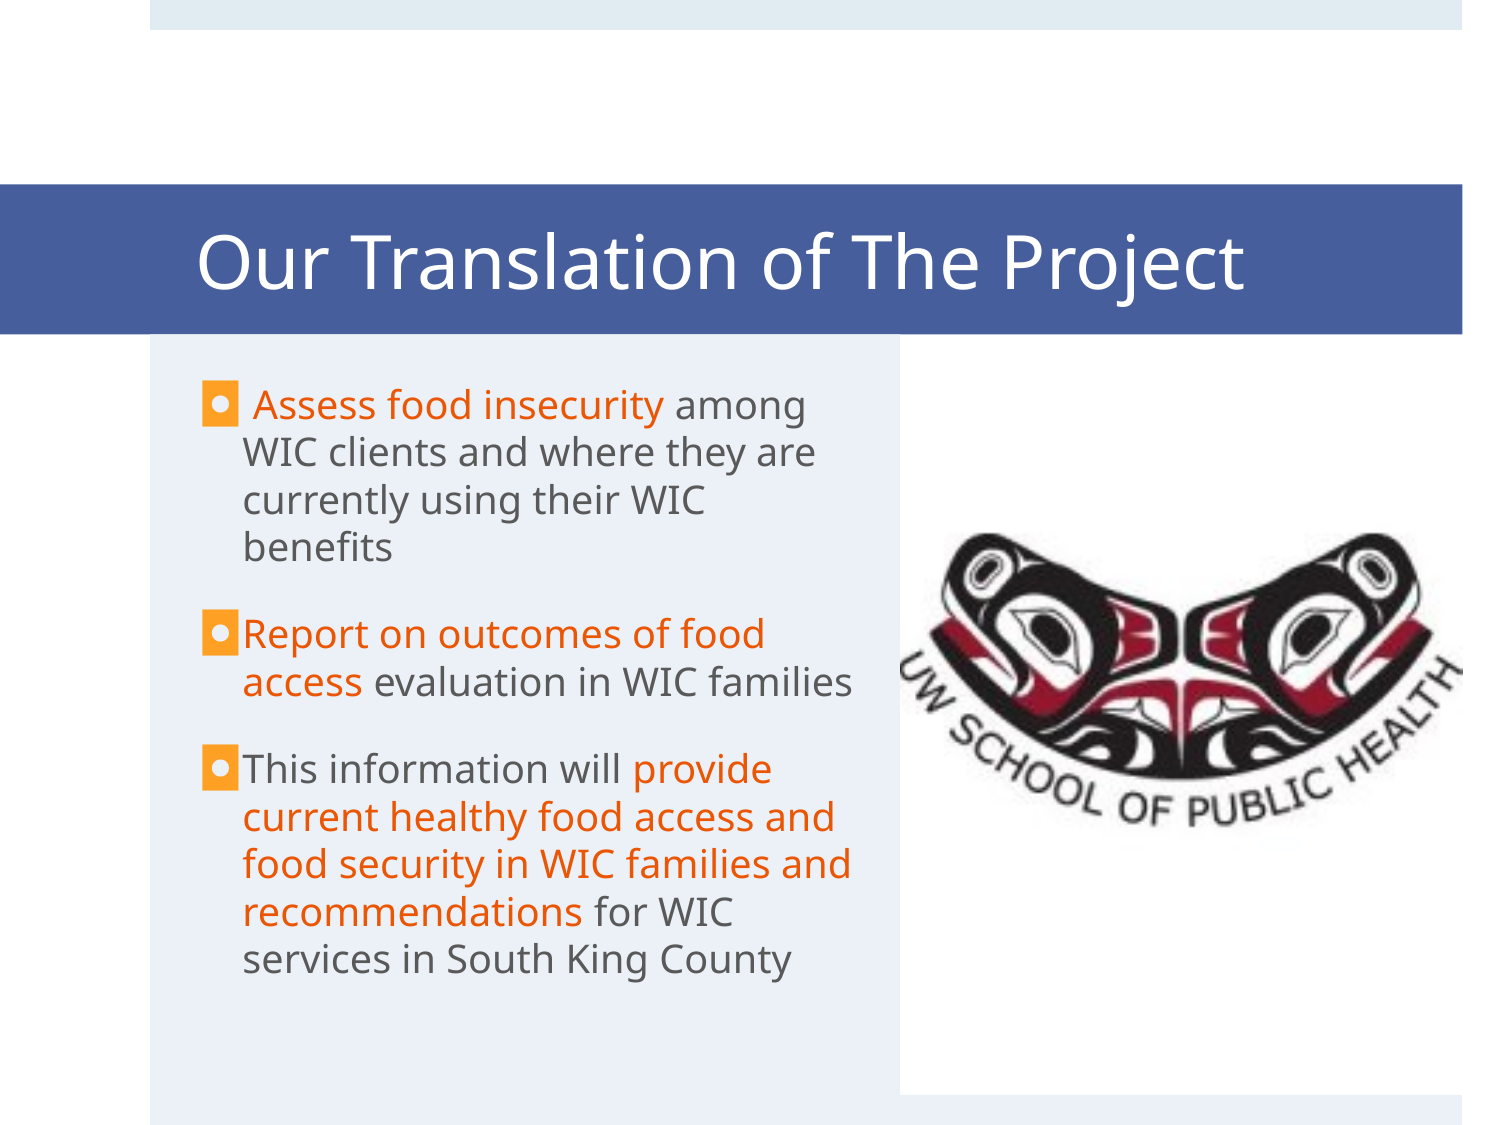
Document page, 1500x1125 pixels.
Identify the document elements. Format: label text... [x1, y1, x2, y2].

picture [899, 335, 1463, 1027]
list Assess food insecurity among WIC clients and where they are currently using their WIC benefits Report on outcomes of food access evaluation in WIC families This information will provide current healthy food access and food security in WIC families and recommendations for WIC services in South King County [150, 334, 900, 1100]
title Our Translation of The Project [0, 184, 1463, 335]
